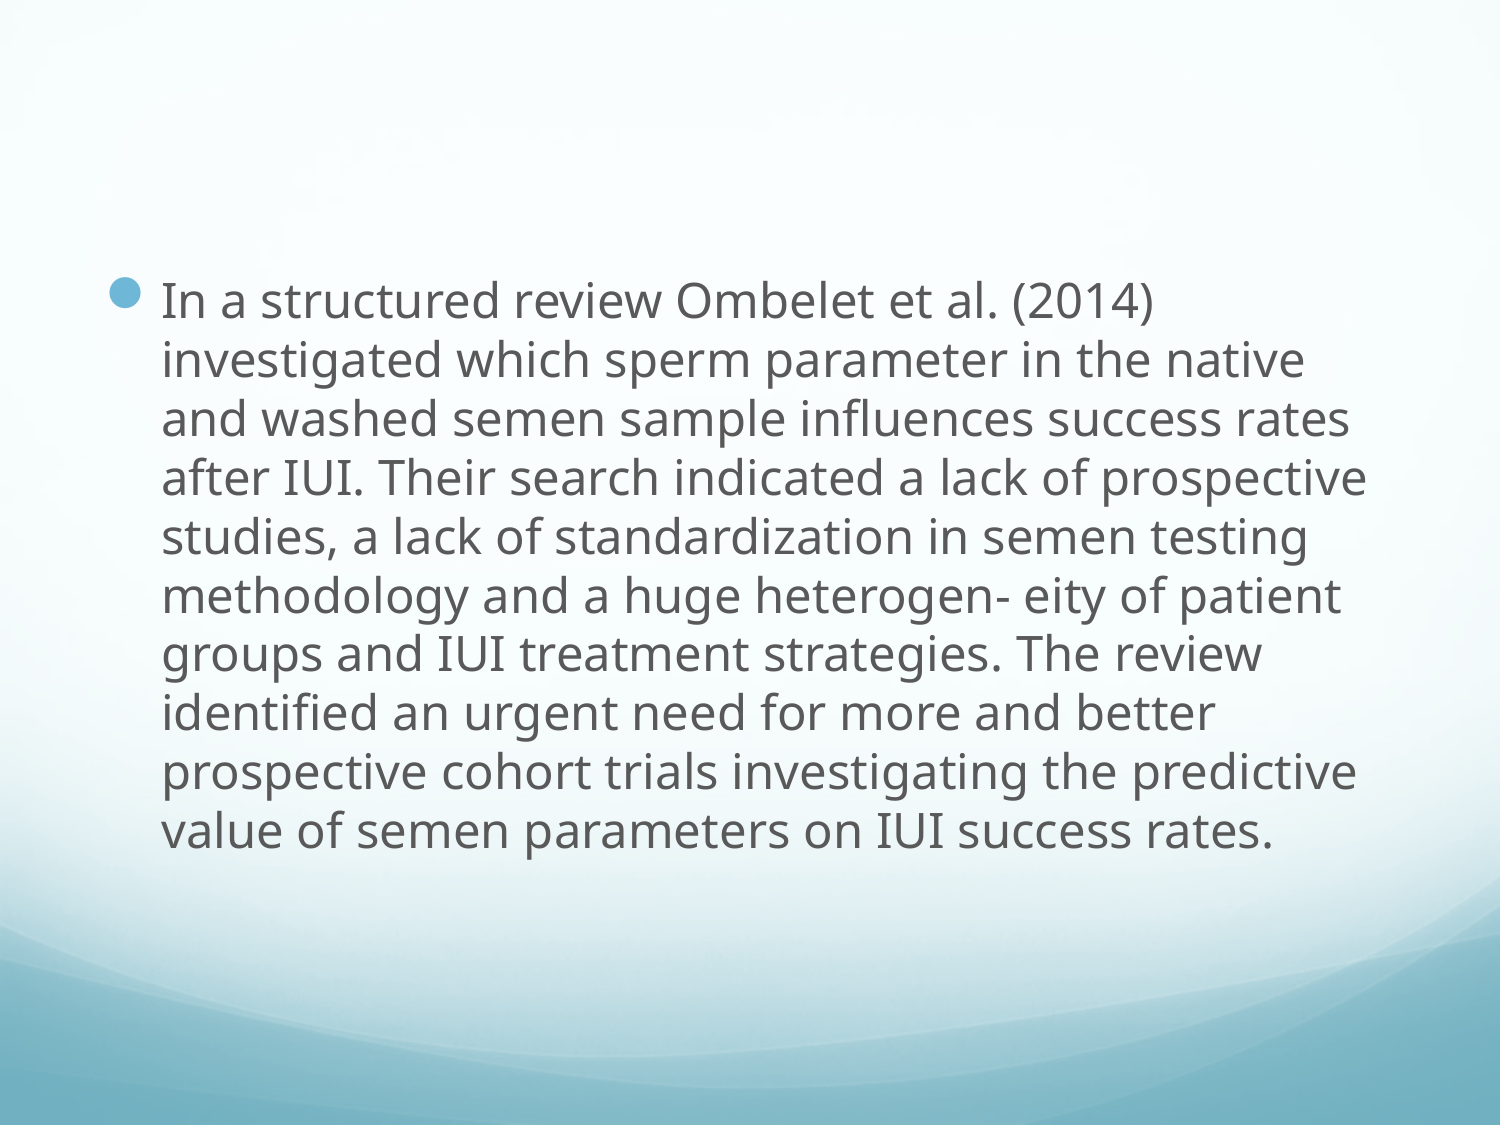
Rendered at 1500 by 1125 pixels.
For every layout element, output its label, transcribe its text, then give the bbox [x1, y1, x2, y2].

list In a structured review Ombelet et al. (2014) investigated which sperm parameter in the native and washed semen sample influences success rates after IUI. Their search indicated a lack of prospective studies, a lack of standardization in semen testing methodology and a huge heterogen- eity of patient groups and IUI treatment strategies. The review identified an urgent need for more and better prospective cohort trials investigating the predictive value of semen parameters on IUI success rates. [90, 262, 1410, 975]
